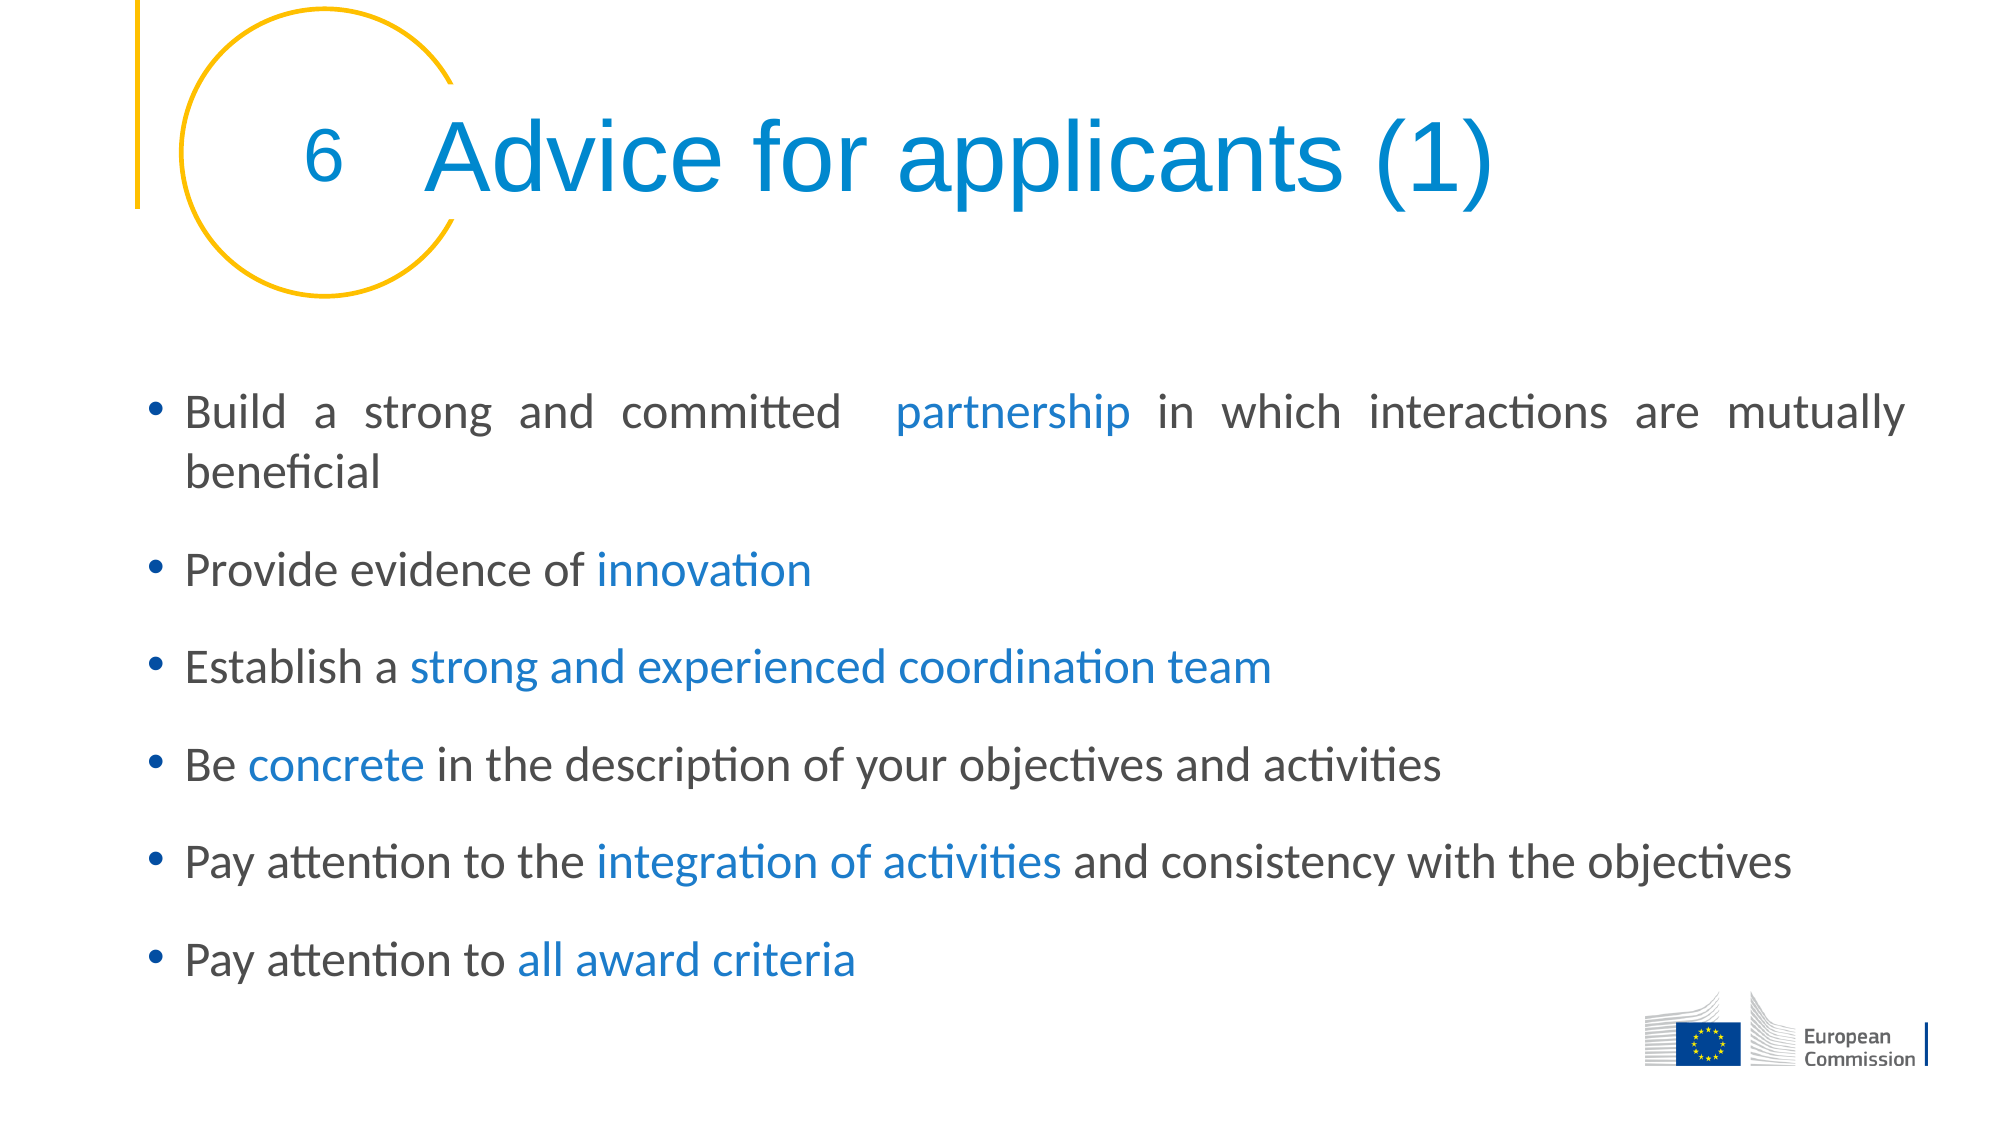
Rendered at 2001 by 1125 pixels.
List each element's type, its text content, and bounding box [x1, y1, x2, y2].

picture [1645, 991, 1928, 1066]
list Build a strong and committed partnership in which interactions are mutually beneficial Provide evidence of innovation Establish a strong and experienced coordination team Be concrete in the description of your objectives and activities Pay attention to the integration of activities and consistency with the objectives Pay attention to all award criteria [132, 370, 1922, 1008]
text_box Advice for applicants (1) [468, 84, 1557, 220]
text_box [181, 8, 468, 297]
